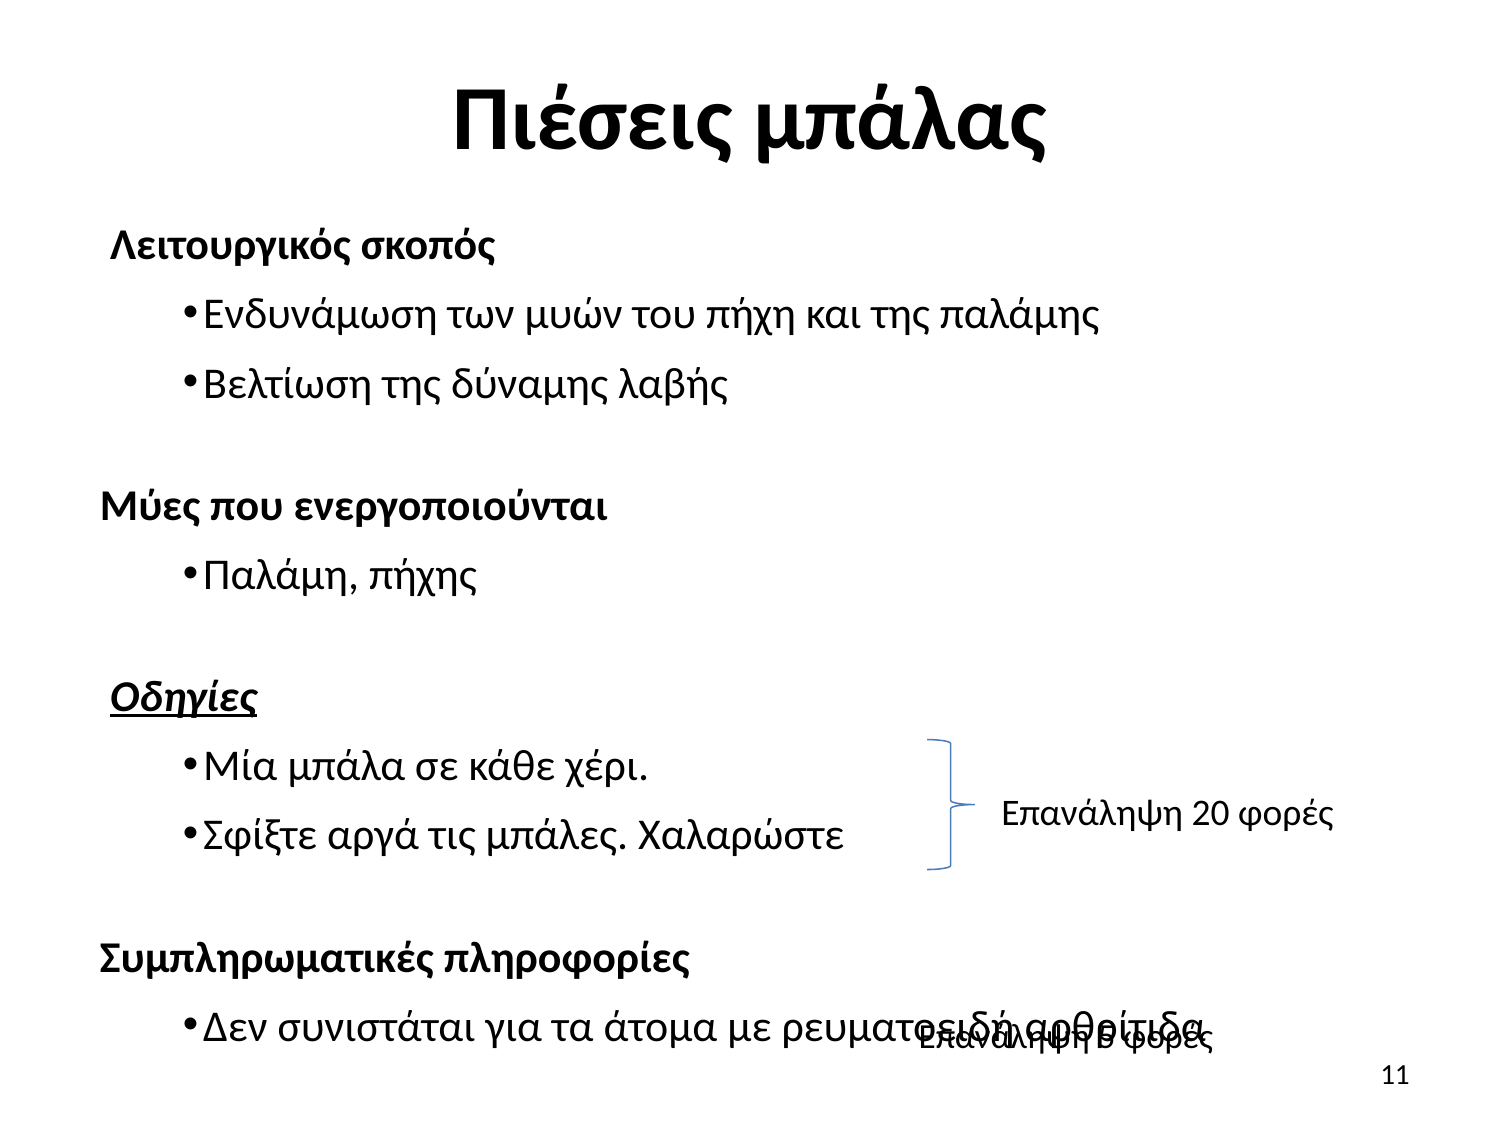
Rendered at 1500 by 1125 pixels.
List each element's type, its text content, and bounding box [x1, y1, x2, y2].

text_box Επανάληψη 5 φορές [903, 987, 1235, 1083]
slide_number 11 [1074, 1042, 1425, 1103]
text_box Επανάληψη 20 φορές [986, 763, 1365, 858]
list Λειτουργικός σκοπός Ενδυνάμωση των μυών του πήχη και της παλάμης Βελτίωση της δύναμης λαβής Μύες που ενεργοποιούνται Παλάμη, πήχης Οδηγίες Μία μπάλα σε κάθε χέρι. Σφίξτε αργά τις μπάλες. Χαλαρώστε Συμπληρωματικές πληροφορίες Δεν συνιστάται για τα άτομα με ρευματοειδή αρθρίτιδα [85, 208, 1353, 1059]
text_box [927, 738, 976, 871]
title Πιέσεις μπάλας [75, 19, 1425, 207]
